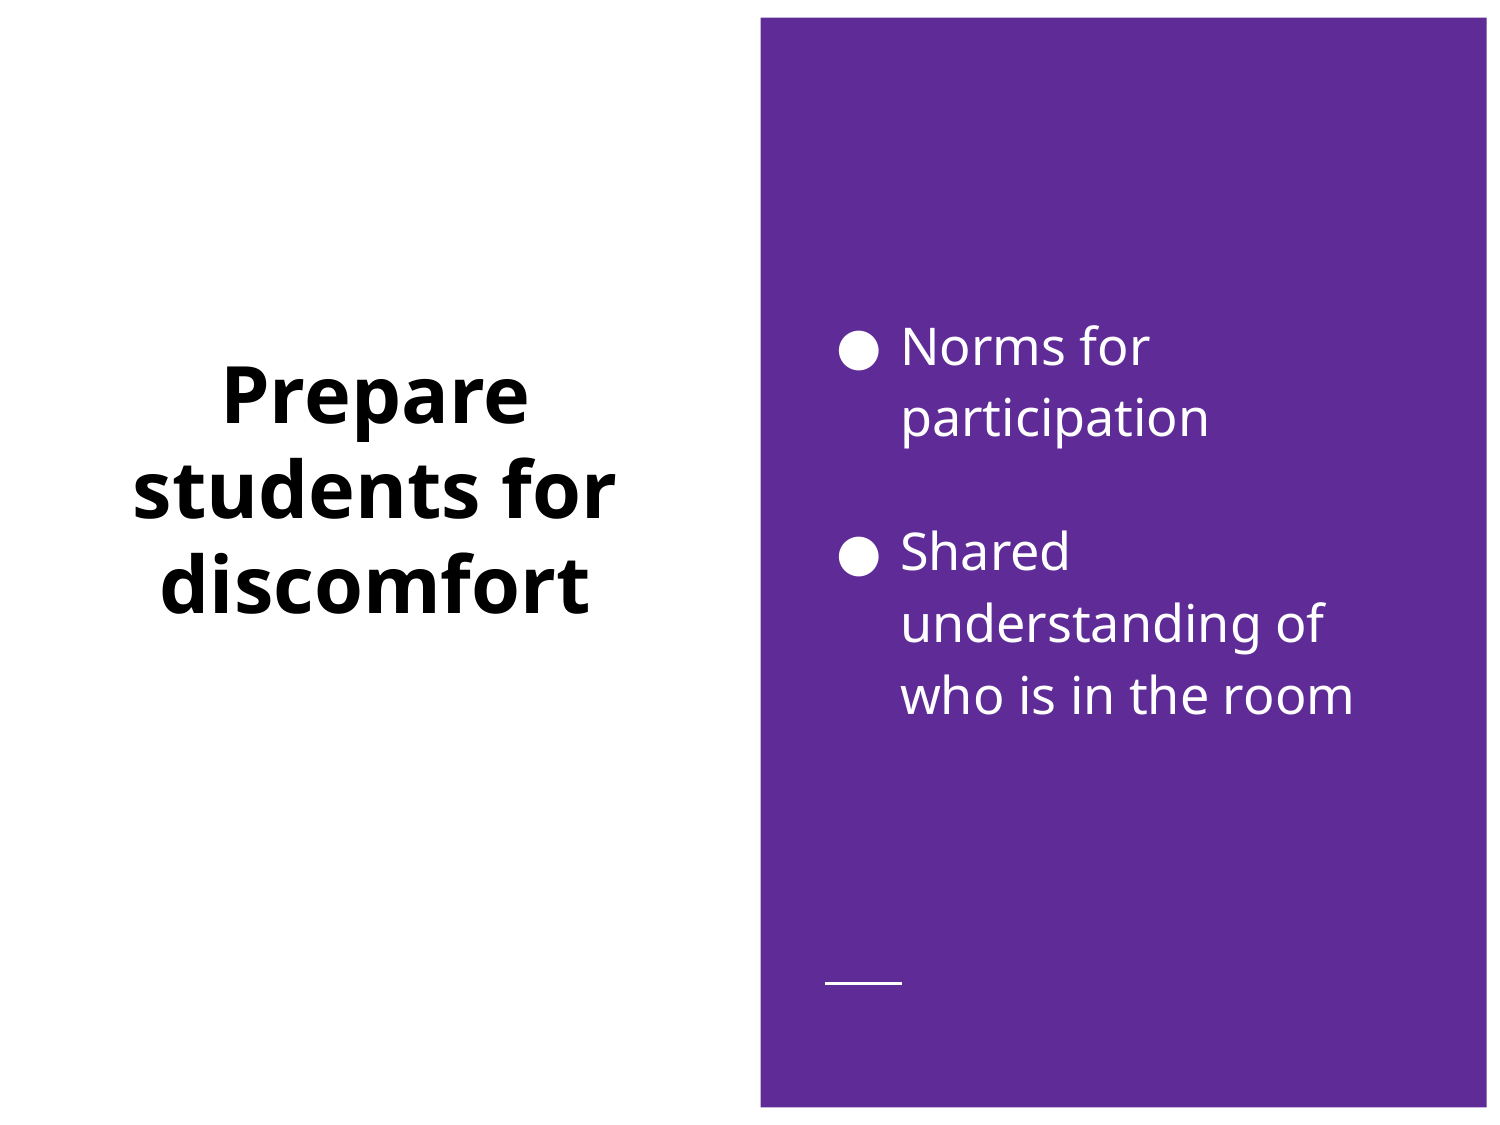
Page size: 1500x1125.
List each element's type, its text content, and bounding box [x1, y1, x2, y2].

list Norms for participation Shared understanding of who is in the room [810, 158, 1440, 967]
title Prepare students for discomfort [43, 309, 708, 645]
